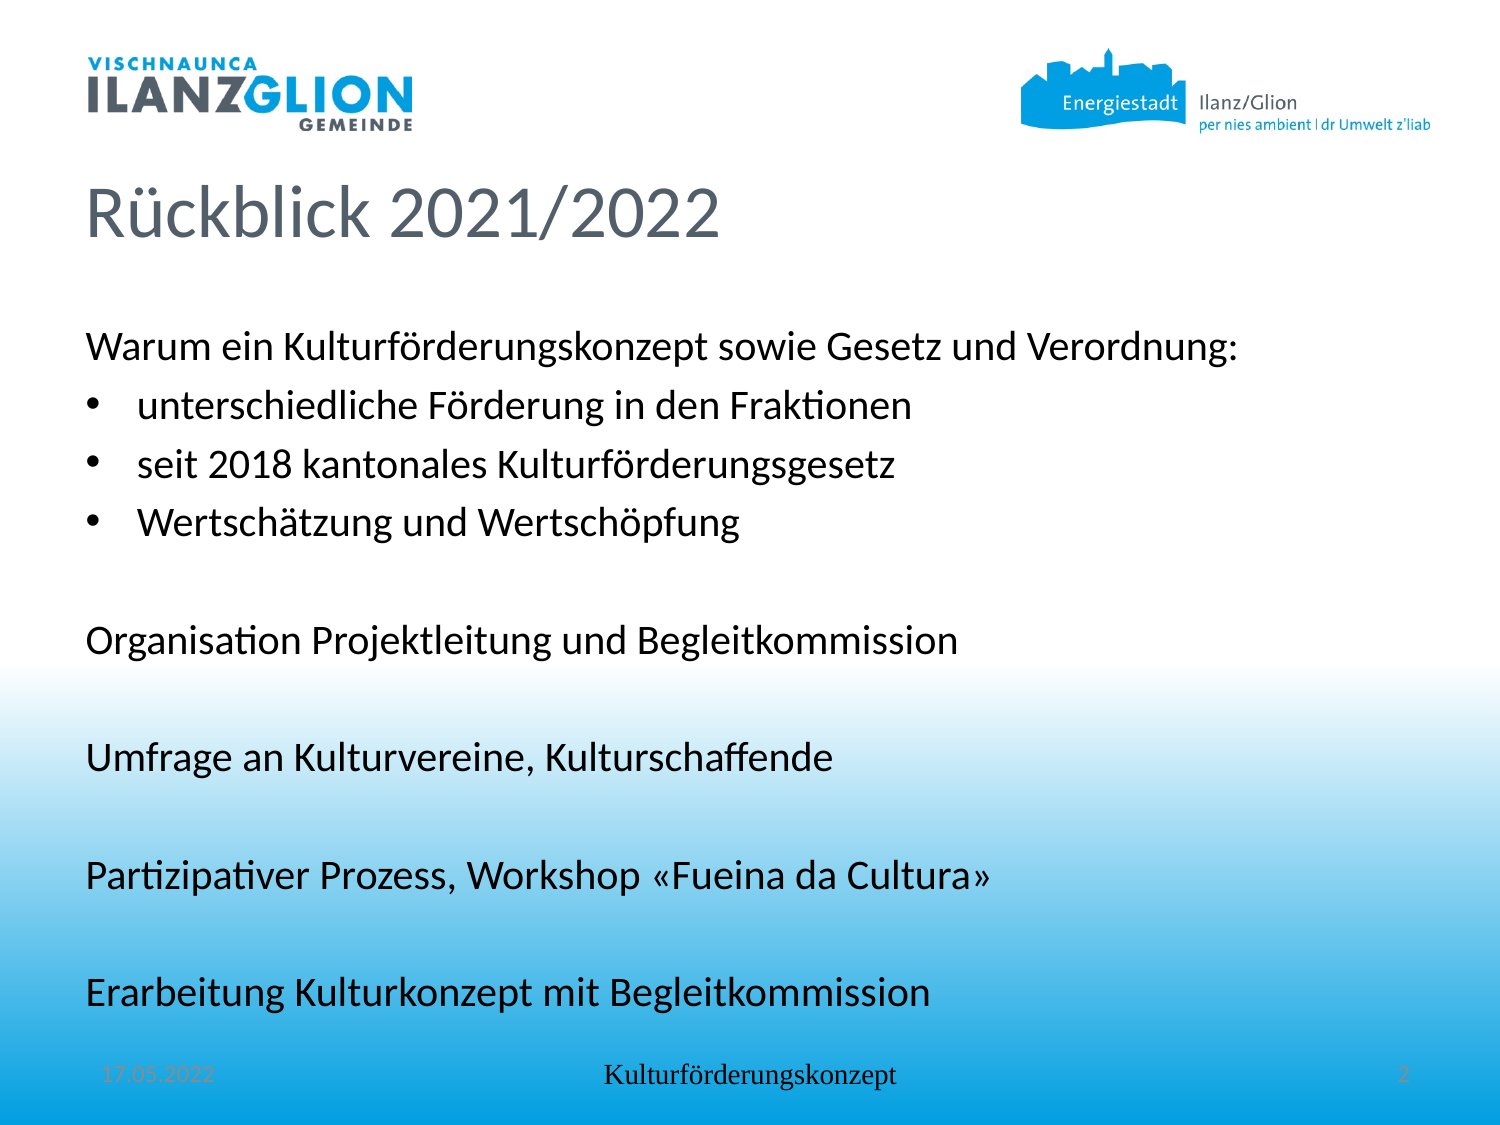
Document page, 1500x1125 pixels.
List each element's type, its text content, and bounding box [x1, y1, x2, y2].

picture [1086, 100, 1094, 110]
picture [1172, 97, 1176, 110]
picture [88, 57, 412, 131]
picture [1141, 96, 1146, 110]
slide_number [85, 1042, 436, 1103]
picture [1097, 100, 1102, 109]
picture [1150, 100, 1157, 109]
picture [1075, 100, 1083, 109]
picture [1160, 95, 1169, 110]
picture [1104, 100, 1113, 115]
picture [1122, 100, 1129, 110]
list Warum ein Kulturförderungskonzept sowie Gesetz und Verordnung: unterschiedliche Förderung in den Fraktionen seit 2018 kantonales Kulturförderungsgesetz Wertschätzung und Wertschöpfung Organisation Projektleitung und Begleitkommission Umfrage an Kulturvereine, Kulturschaffende Partizipativer Prozess, Workshop «Fueina da Cultura» Erarbeitung Kulturkonzept mit Begleitkommission [85, 319, 1430, 1021]
list Rückblick 2021/2022 [85, 162, 1430, 319]
slide_number 2 [1074, 1042, 1425, 1103]
picture [1064, 96, 1070, 110]
picture [1021, 48, 1430, 135]
footer Kulturförderungskonzept [512, 1042, 988, 1103]
